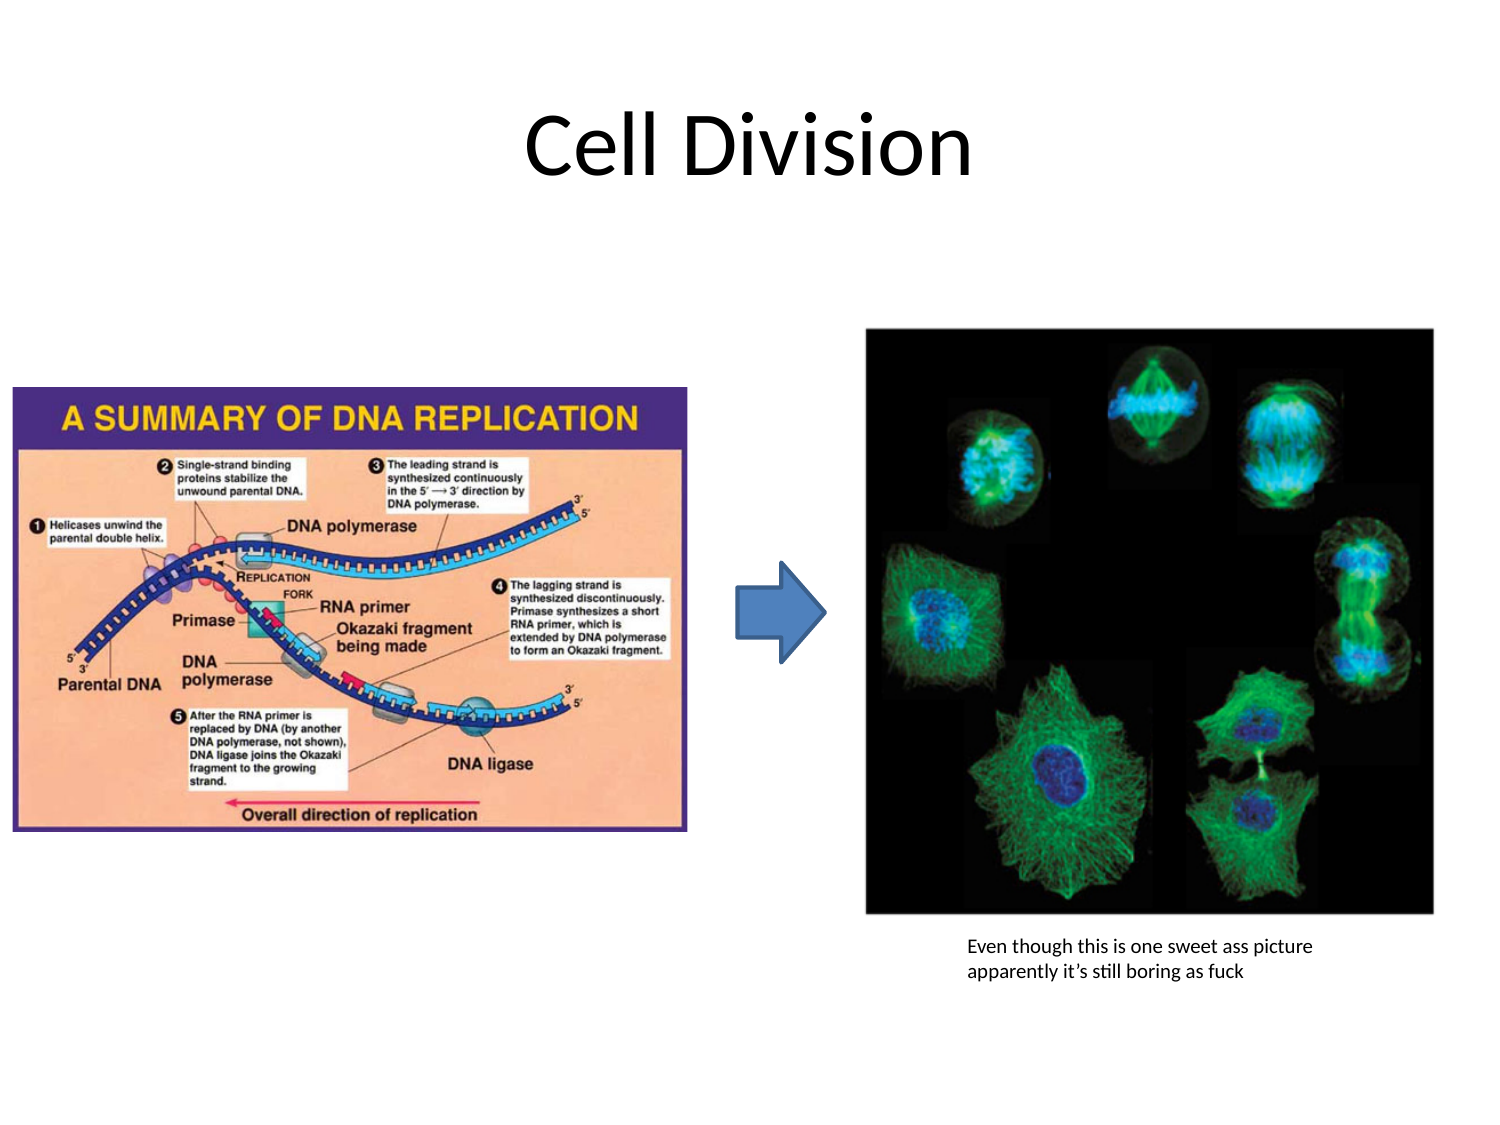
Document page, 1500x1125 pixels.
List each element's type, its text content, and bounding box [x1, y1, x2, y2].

text_box [735, 560, 827, 665]
picture [862, 324, 1438, 920]
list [12, 387, 688, 832]
title Cell Division [75, 45, 1425, 233]
text_box Even though this is one sweet ass picture apparently it’s still boring as fuck [952, 929, 1329, 990]
